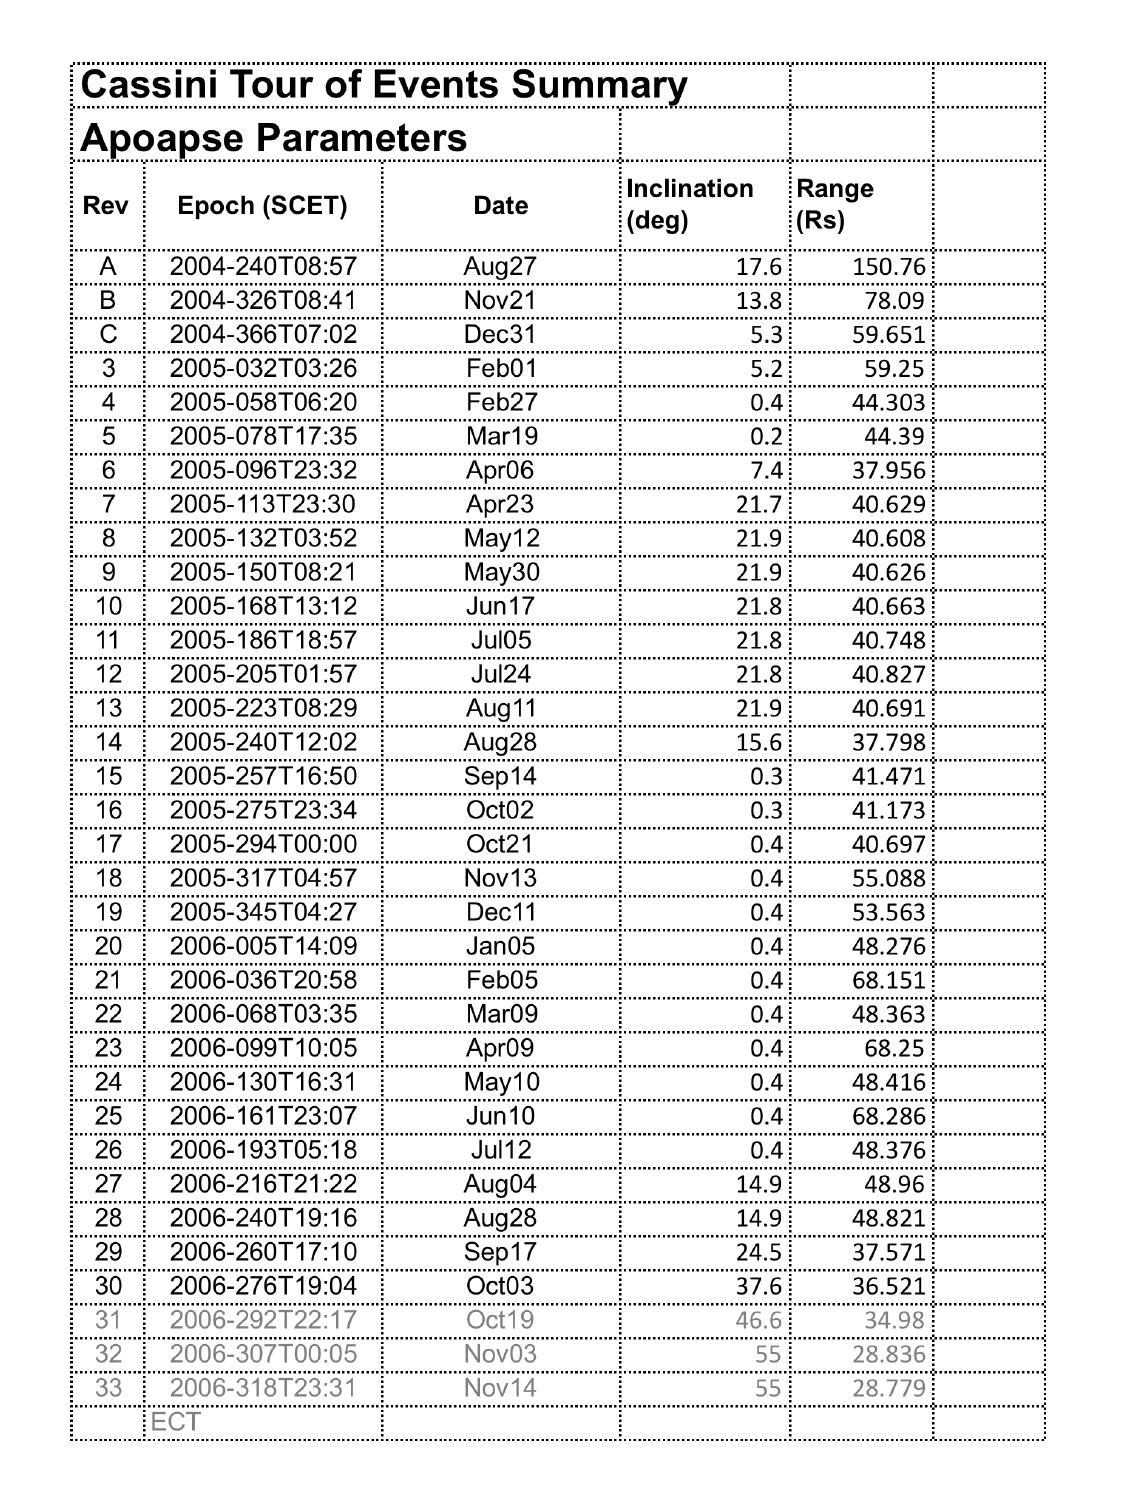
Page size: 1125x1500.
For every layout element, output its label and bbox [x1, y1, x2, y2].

text_box [70, 61, 1047, 1441]
